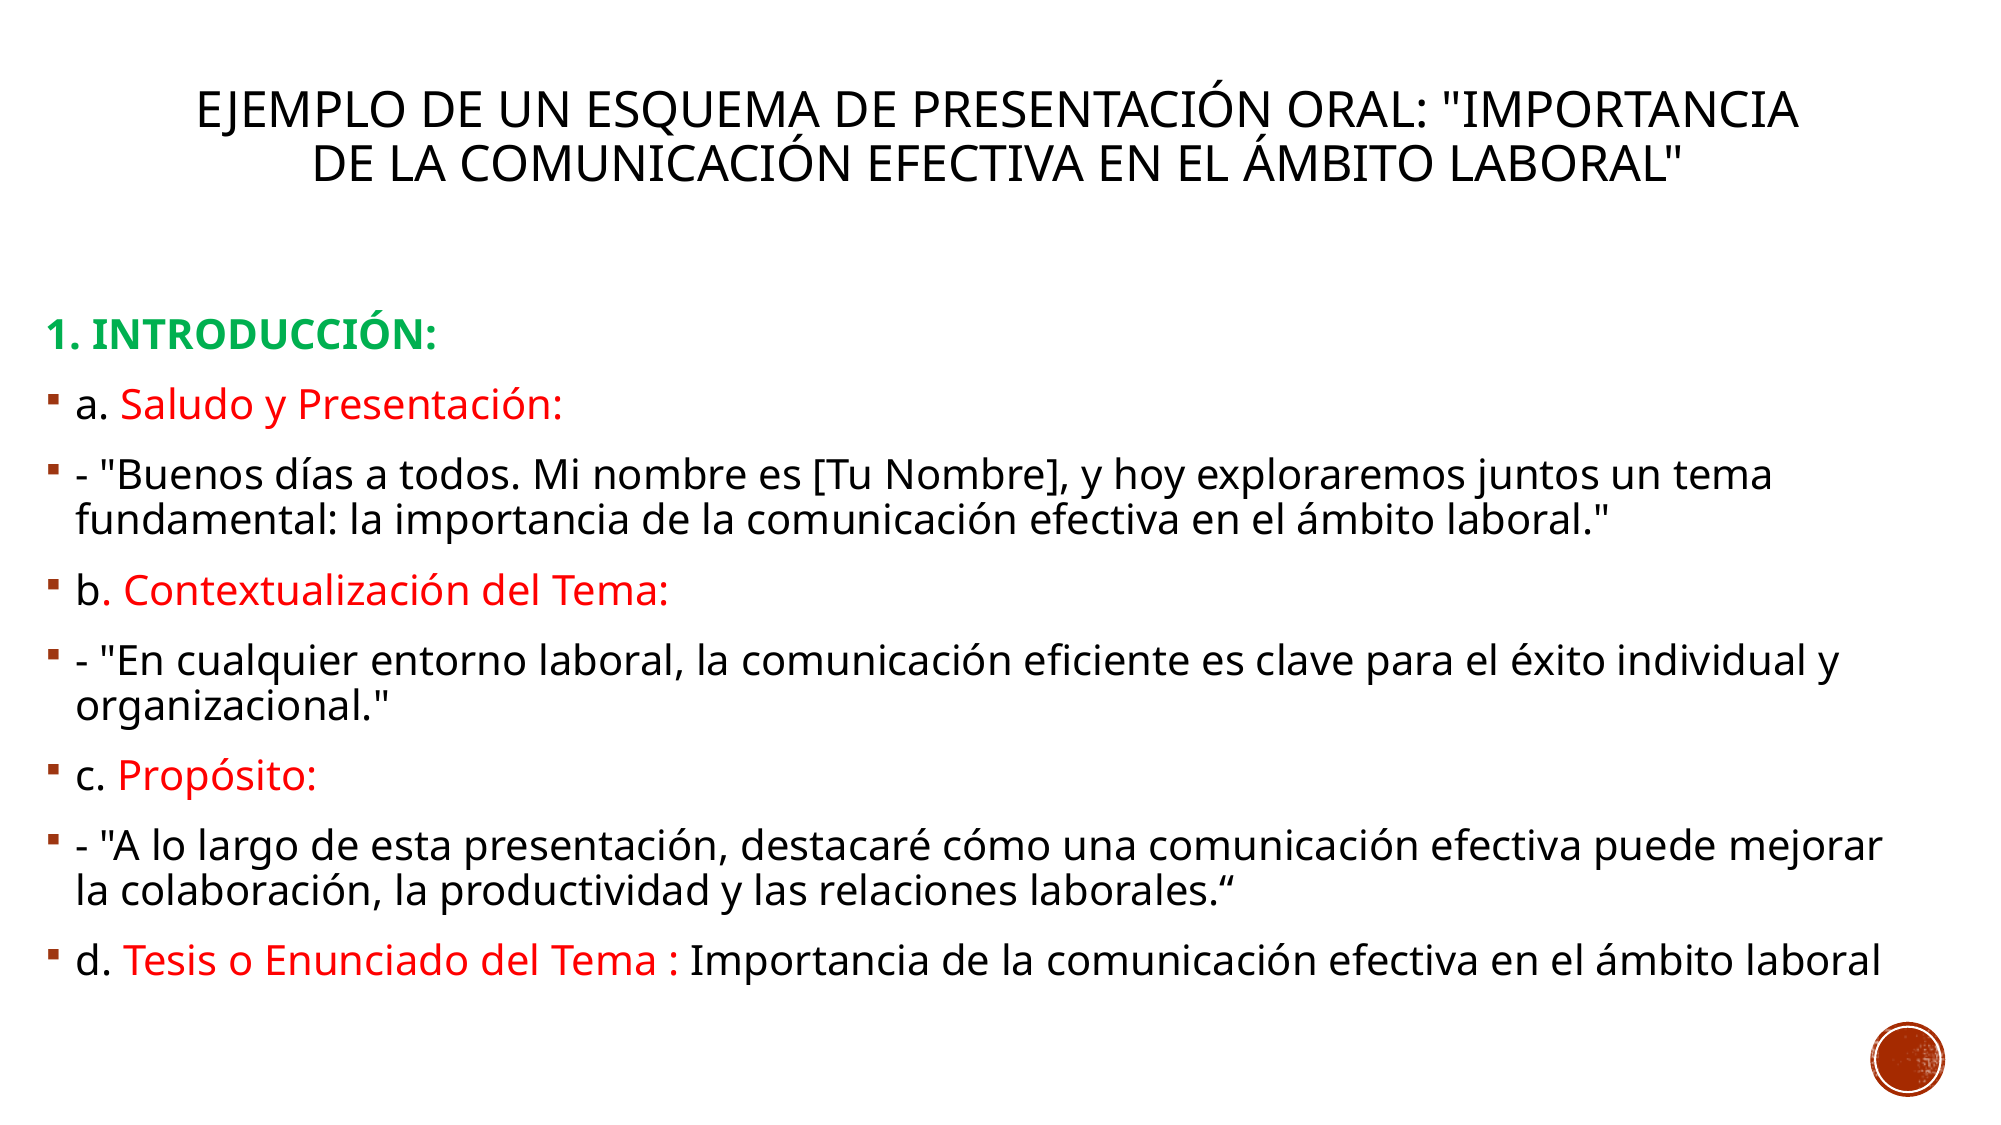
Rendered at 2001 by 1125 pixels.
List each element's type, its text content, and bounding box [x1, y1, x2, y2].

title EJEMPLO DE UN Esquema de Presentación Oral: "Importancia de la Comunicación Efectiva en el Ámbito Laboral" [148, 0, 1847, 218]
list 1. INTRODUCCIÓN: a. Saludo y Presentación: - "Buenos días a todos. Mi nombre es [Tu Nombre], y hoy exploraremos juntos un tema fundamental: la importancia de la comunicación efectiva en el ámbito laboral." b. Contextualización del Tema: - "En cualquier entorno laboral, la comunicación eficiente es clave para el éxito individual y organizacional." c. Propósito: - "A lo largo de esta presentación, destacaré cómo una comunicación efectiva puede mejorar la colaboración, la productividad y las relaciones laborales.“ d. Tesis o Enunciado del Tema : Importancia de la comunicación efectiva en el ámbito laboral [30, 306, 1922, 1072]
